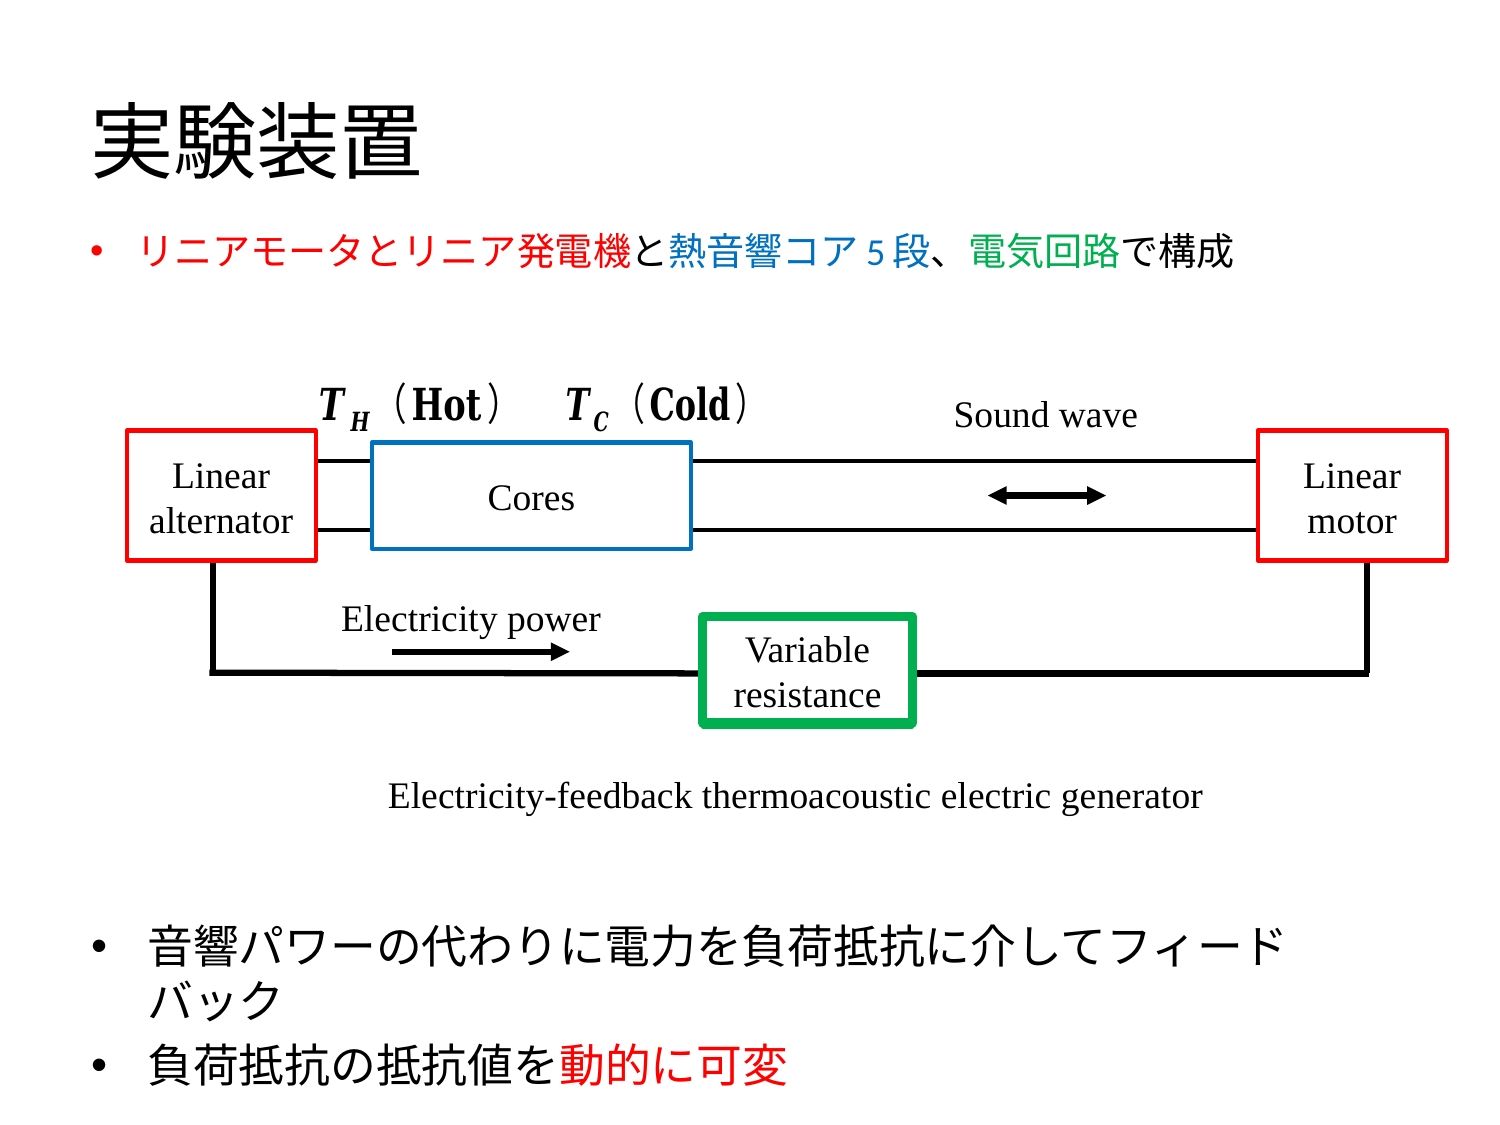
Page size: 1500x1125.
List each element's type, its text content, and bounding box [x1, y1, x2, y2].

text_box [693, 459, 1256, 532]
text_box Sound wave [938, 383, 1199, 443]
text_box Electricity-feedback thermoacoustic electric generator [347, 763, 1245, 823]
text_box Variable resistance [701, 615, 914, 725]
text_box Linear motor [1256, 428, 1449, 563]
text_box Electricity power [292, 586, 650, 646]
text_box Cores [370, 440, 693, 551]
text_box Linear alternator [125, 428, 318, 563]
title 実験装置 [75, 45, 1425, 219]
text_box Electric circuit [701, 725, 914, 729]
list 音響パワーの代わりに電力を負荷抵抗に介してフィードバック 負荷抵抗の抵抗値を動的に可変 [76, 910, 1376, 1012]
list リニアモータとリニア発電機と熱音響コア5段、電気回路で構成 [75, 219, 1447, 312]
text_box [318, 459, 370, 532]
